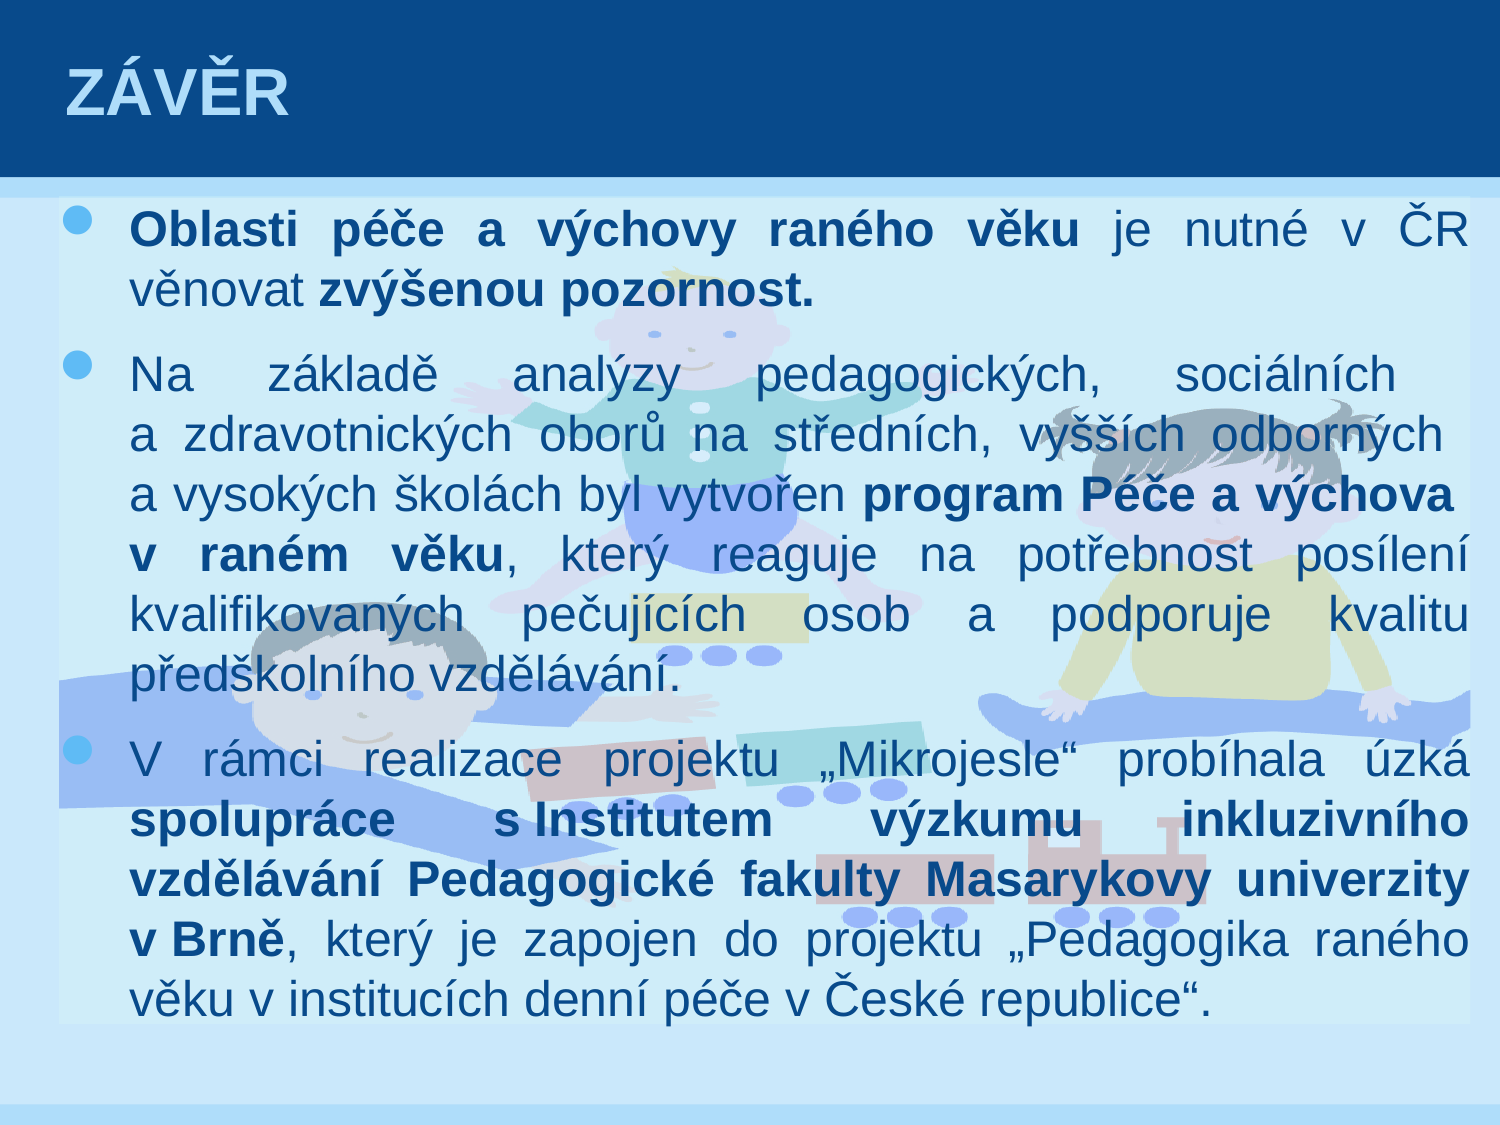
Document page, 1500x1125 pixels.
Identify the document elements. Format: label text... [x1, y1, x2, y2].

title závěr [59, 0, 1441, 178]
list Oblasti péče a výchovy raného věku je nutné v ČR věnovat zvýšenou pozornost. Na základě analýzy pedagogických, sociálních a zdravotnických oborů na středních, vyšších odborných a vysokých školách byl vytvořen program Péče a výchova v raném věku, který reaguje na potřebnost posílení kvalifikovaných pečujících osob a podporuje kvalitu předškolního vzdělávání. V rámci realizace projektu „Mikrojesle“ probíhala úzká spolupráce s Institutem výzkumu inkluzivního vzdělávání Pedagogické fakulty Masarykovy univerzity v Brně, který je zapojen do projektu „Pedagogika raného věku v institucích denní péče v České republice“. [59, 196, 1471, 1024]
